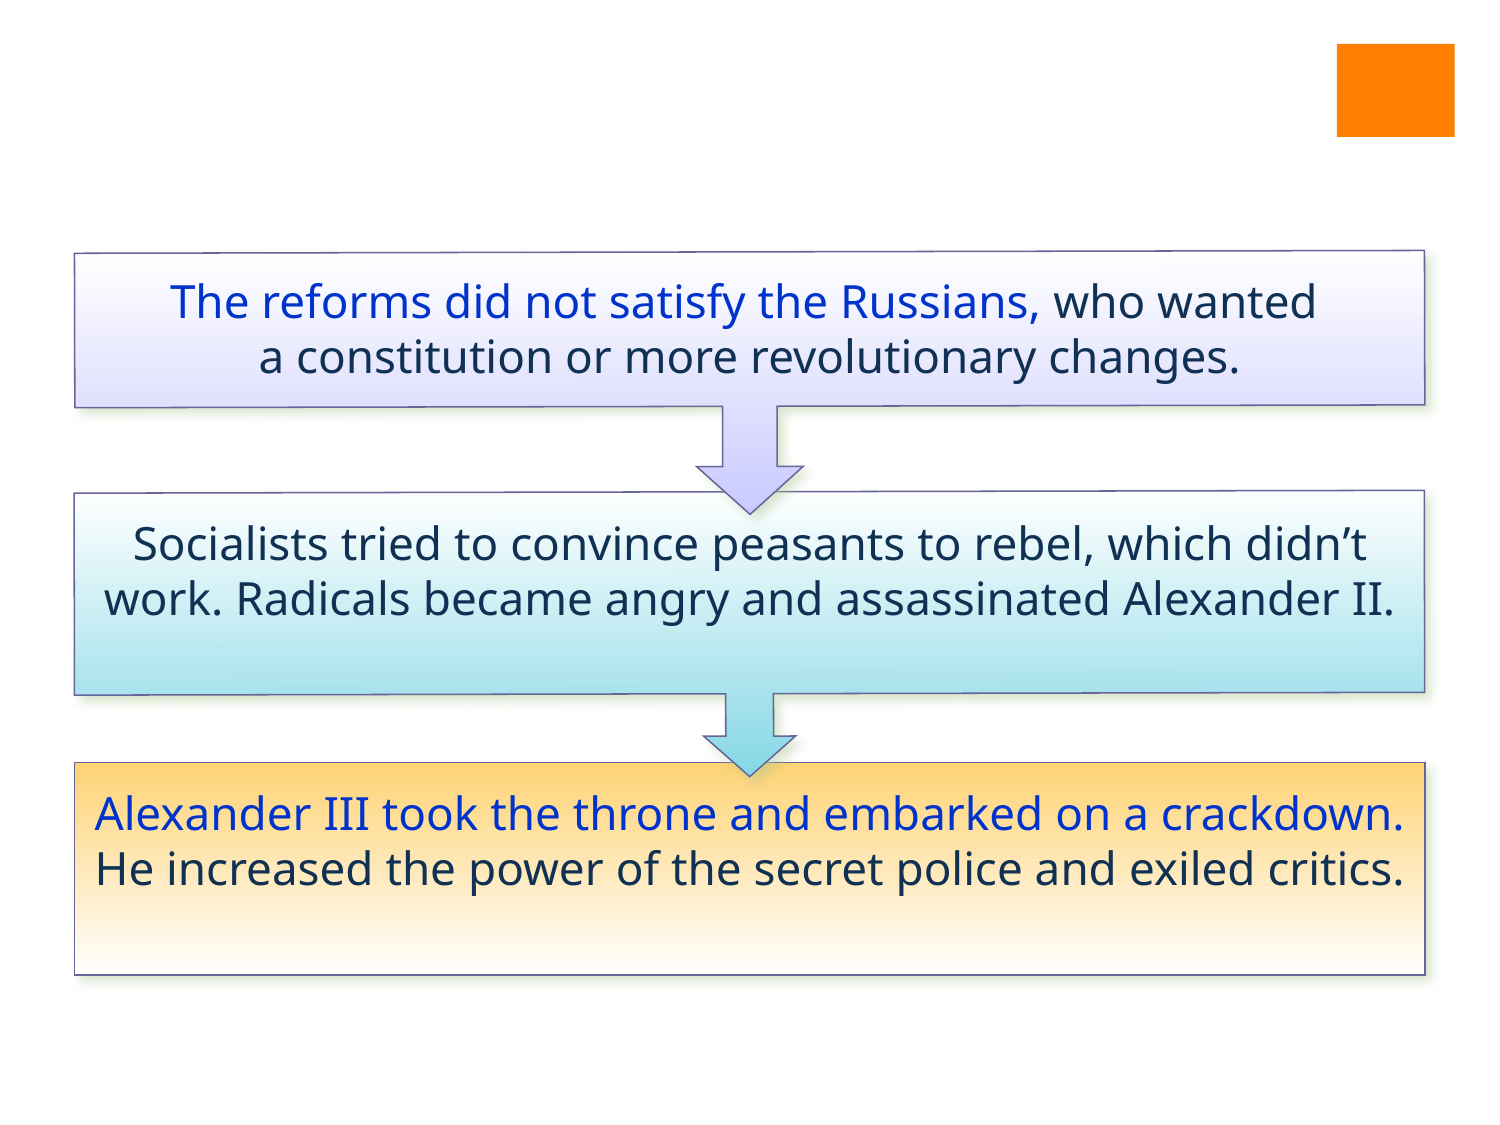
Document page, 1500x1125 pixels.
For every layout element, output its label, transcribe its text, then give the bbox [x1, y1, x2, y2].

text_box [73, 491, 1426, 777]
text_box The reforms did not satisfy the Russians, who wanted a constitution or more revolutionary changes. [74, 265, 1425, 390]
text_box [74, 390, 1425, 491]
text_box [74, 777, 1426, 976]
text_box [74, 250, 1425, 265]
